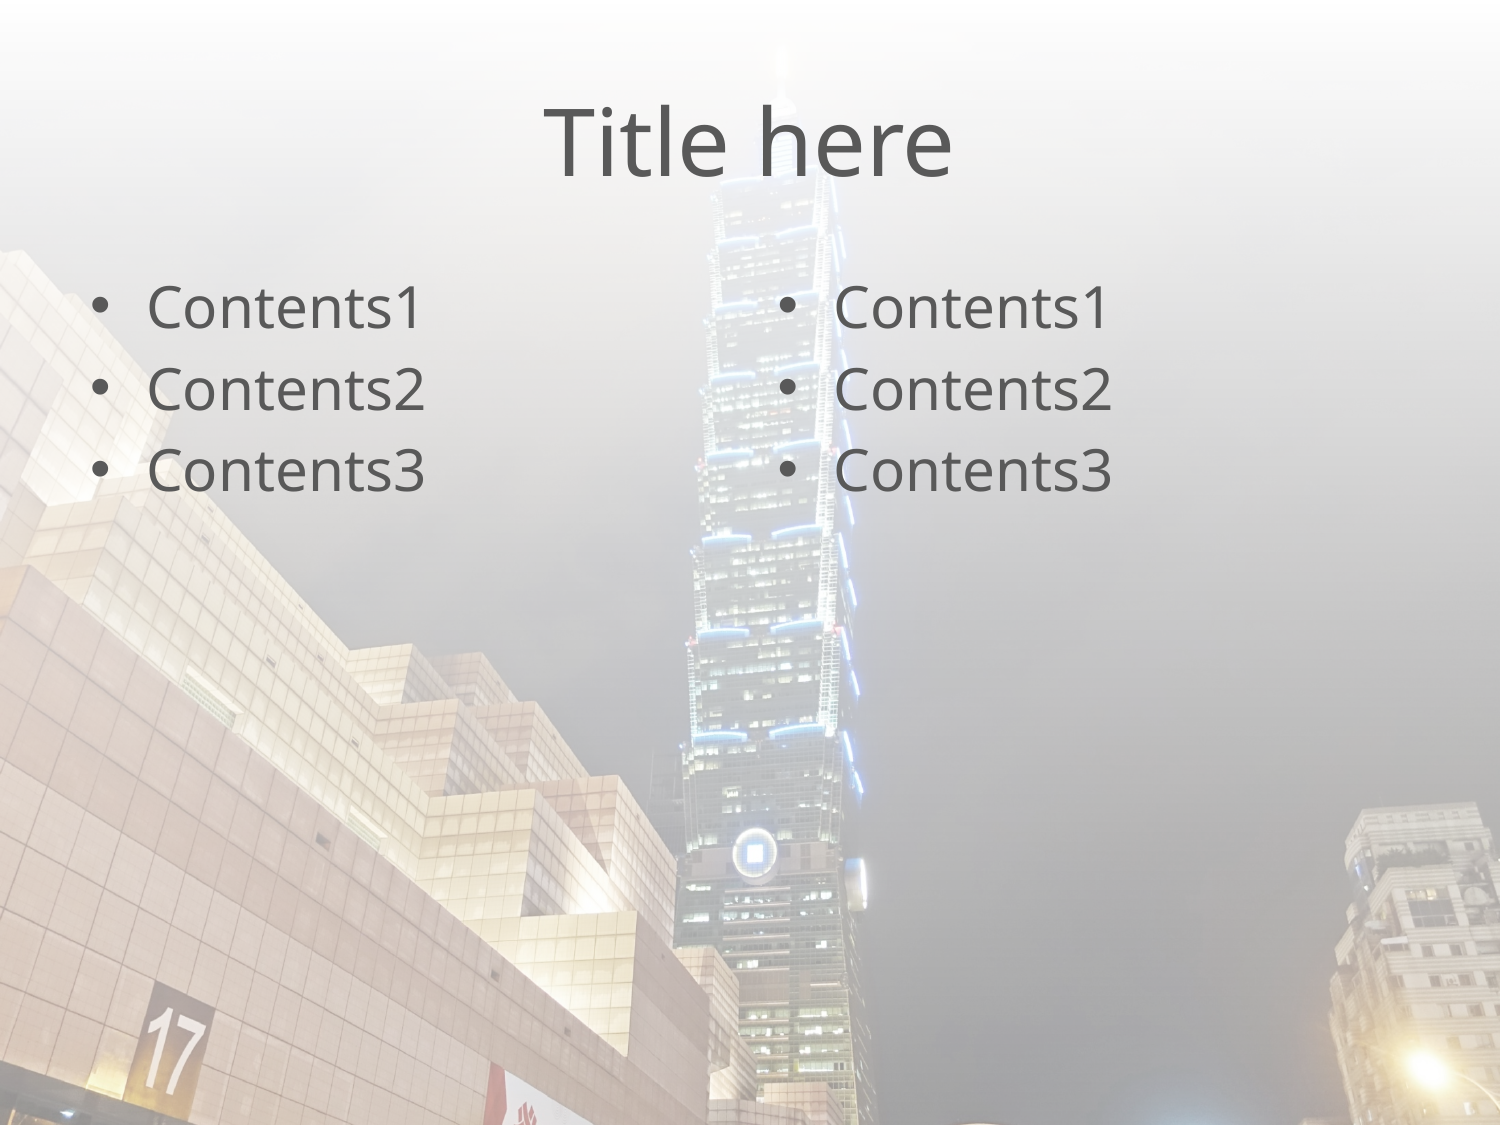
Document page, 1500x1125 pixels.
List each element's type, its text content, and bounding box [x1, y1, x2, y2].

list Contents1 Contents2 Contents3 [762, 262, 1425, 1005]
list Contents1 Contents2 Contents3 [75, 262, 738, 1005]
title Title here [75, 45, 1425, 233]
text_box [0, 0, 1500, 1125]
